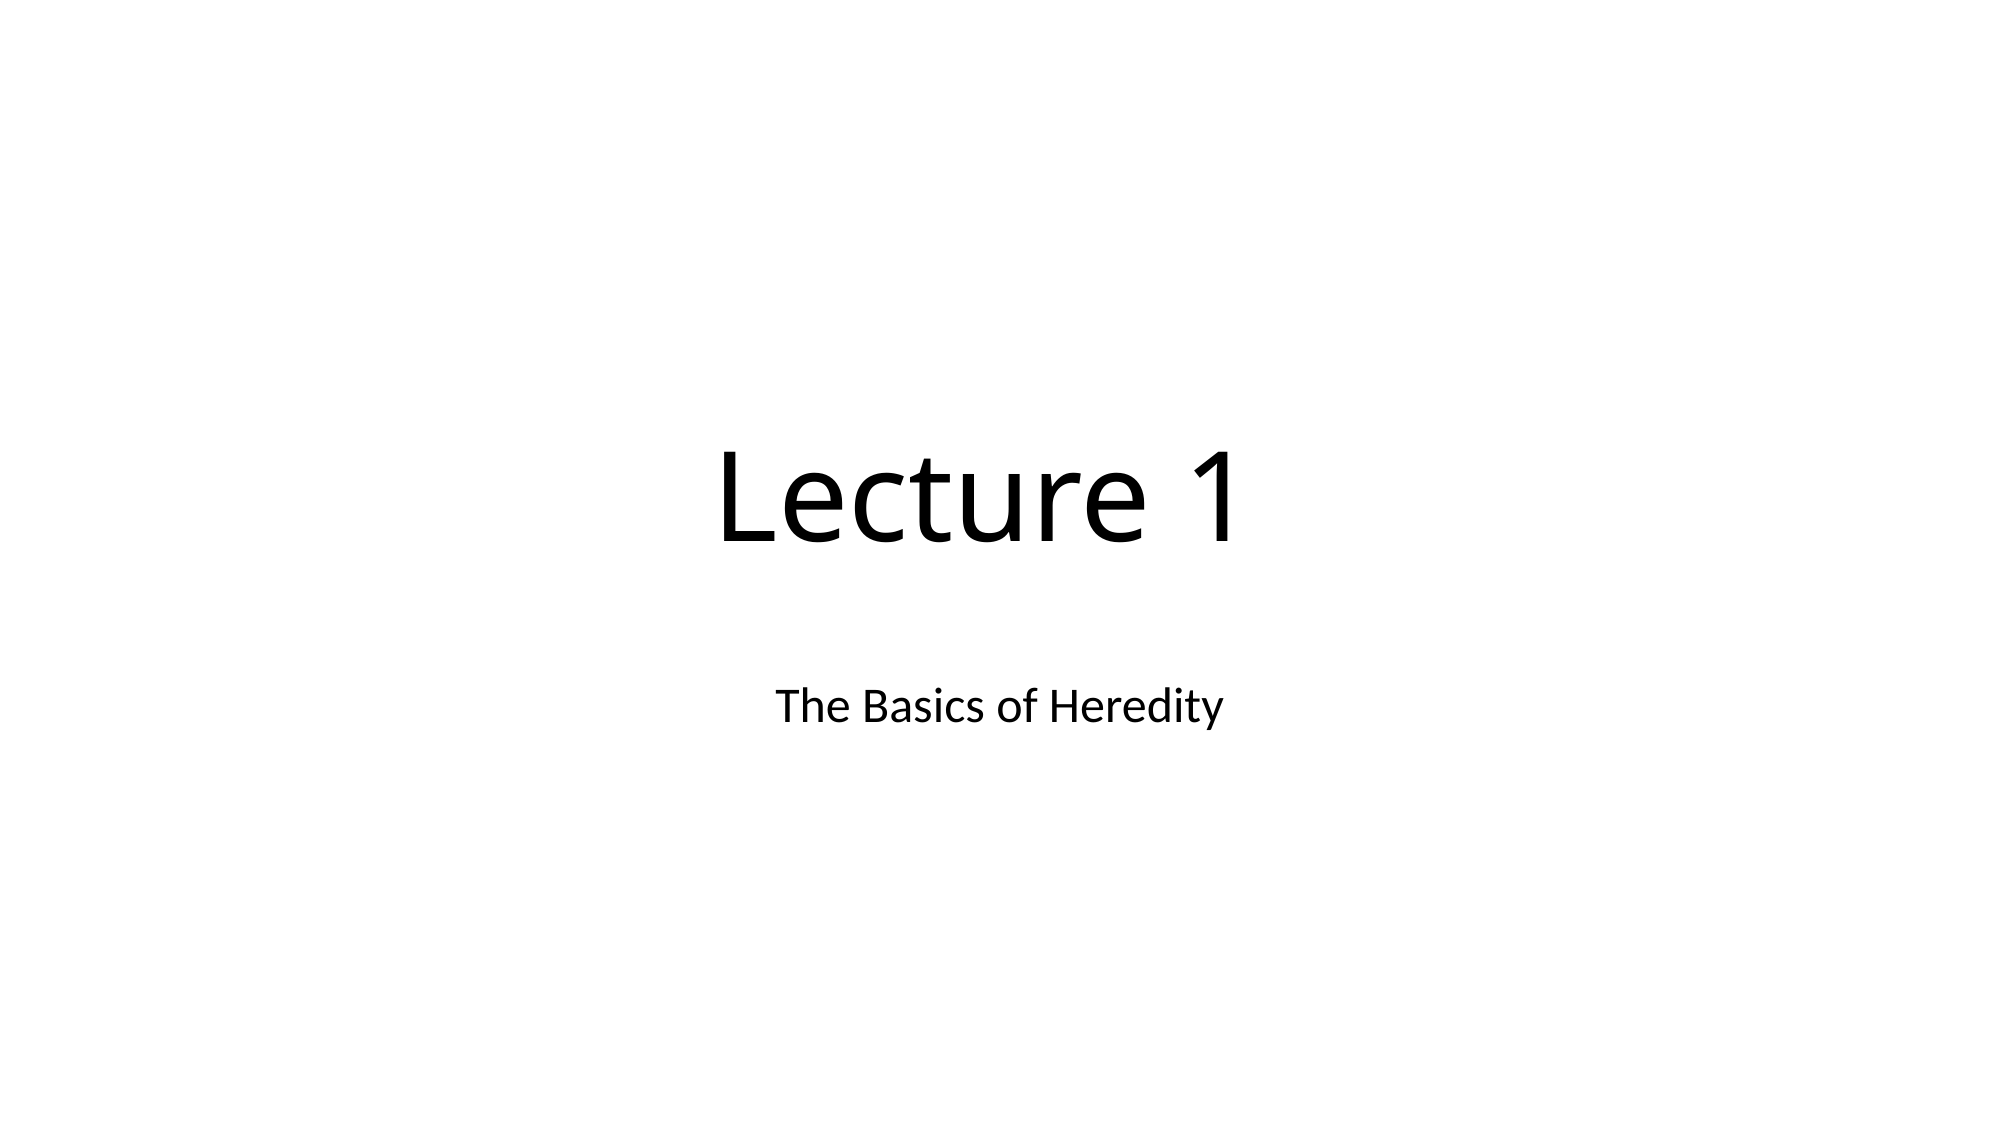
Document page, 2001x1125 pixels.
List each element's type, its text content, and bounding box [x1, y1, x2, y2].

title Lecture 1 [249, 184, 1750, 576]
subtitle The Basics of Heredity [249, 590, 1750, 863]
